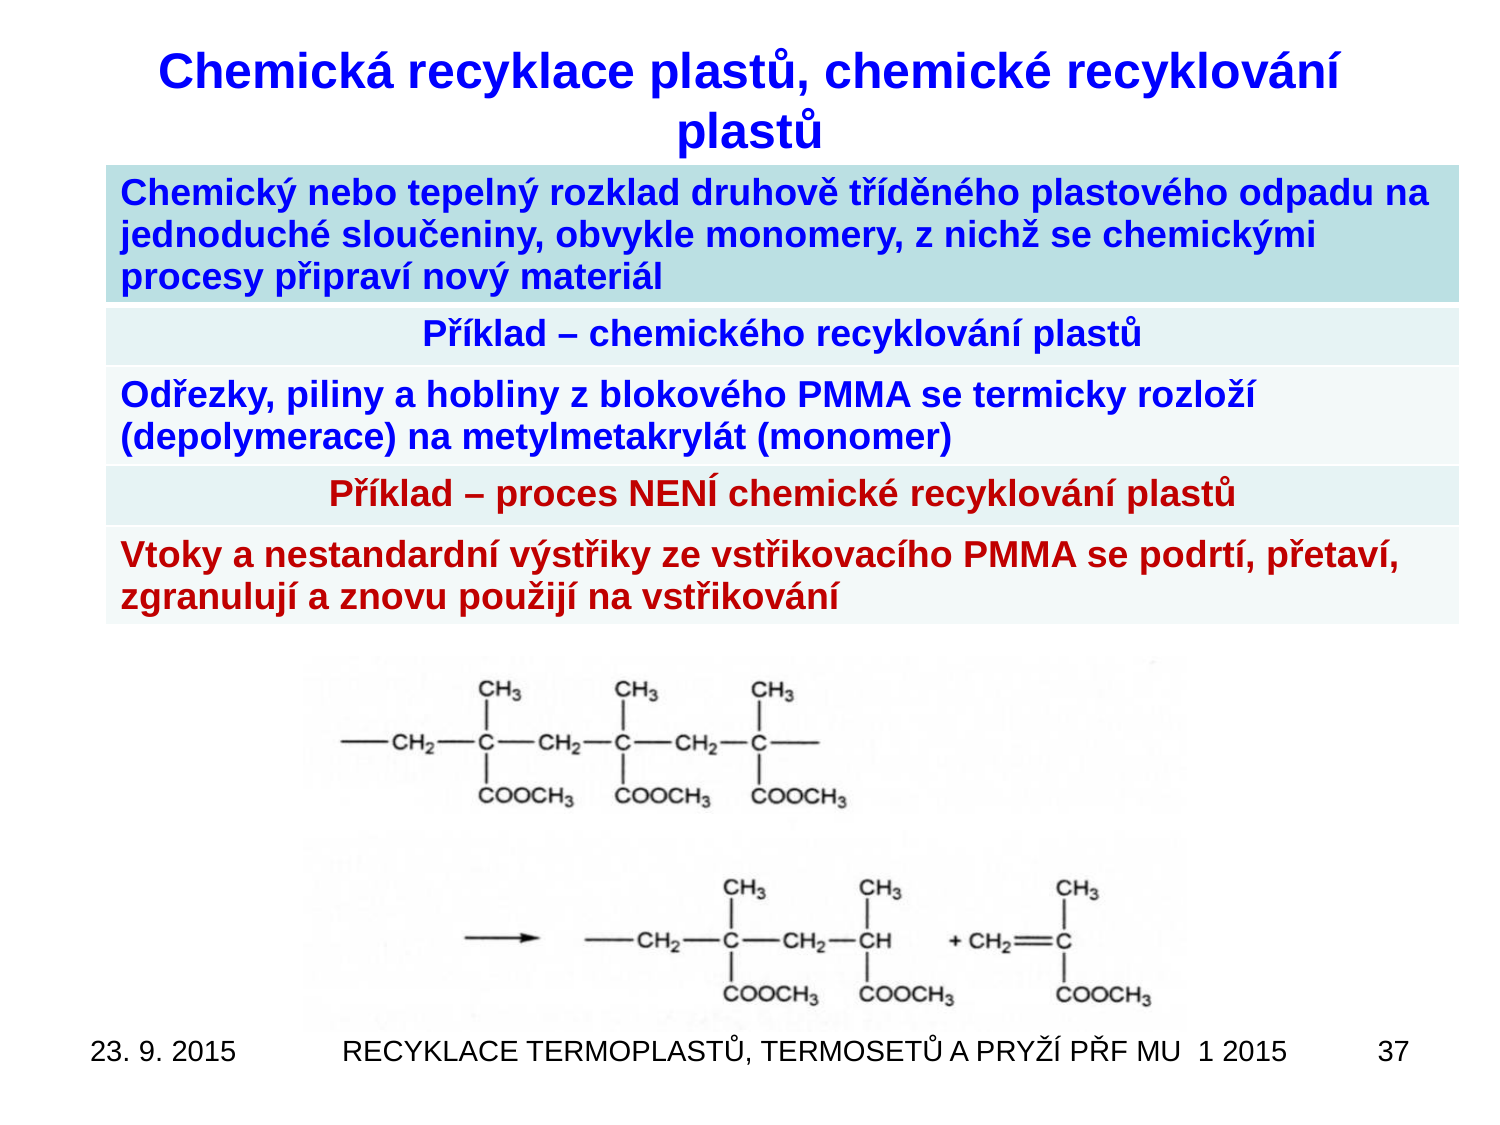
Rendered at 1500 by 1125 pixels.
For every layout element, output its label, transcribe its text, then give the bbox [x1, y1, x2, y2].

table_cell Příklad – chemického recyklování plastů [106, 308, 1459, 365]
table_header Chemický nebo tepelný rozklad druhově tříděného plastového odpadu na jednoduché sloučeniny, obvykle monomery, z nichž se chemickými procesy připraví nový materiál [106, 165, 1459, 302]
title Chemická recyklace plastů, chemické recyklování plastů [74, 44, 1426, 153]
table_cell Odřezky, piliny a hobliny z blokového PMMA se termicky rozloží (depolymerace) na metylmetakrylát (monomer) [106, 367, 1459, 464]
slide_number 23. 9. 2015 [74, 1024, 426, 1103]
slide_number 37 [1074, 1024, 1426, 1103]
picture [303, 655, 1187, 1032]
table_cell Příklad – proces NENÍ chemické recyklování plastů [106, 466, 1459, 525]
footer RECYKLACE TERMOPLASTŮ, TERMOSETŮ A PRYŽÍ PŘF MU 1 2015 [426, 1041, 1074, 1103]
table_cell Vtoky a nestandardní výstřiky ze vstřikovacího PMMA se podrtí, přetaví, zgranulují a znovu použijí na vstřikování [106, 527, 1459, 624]
